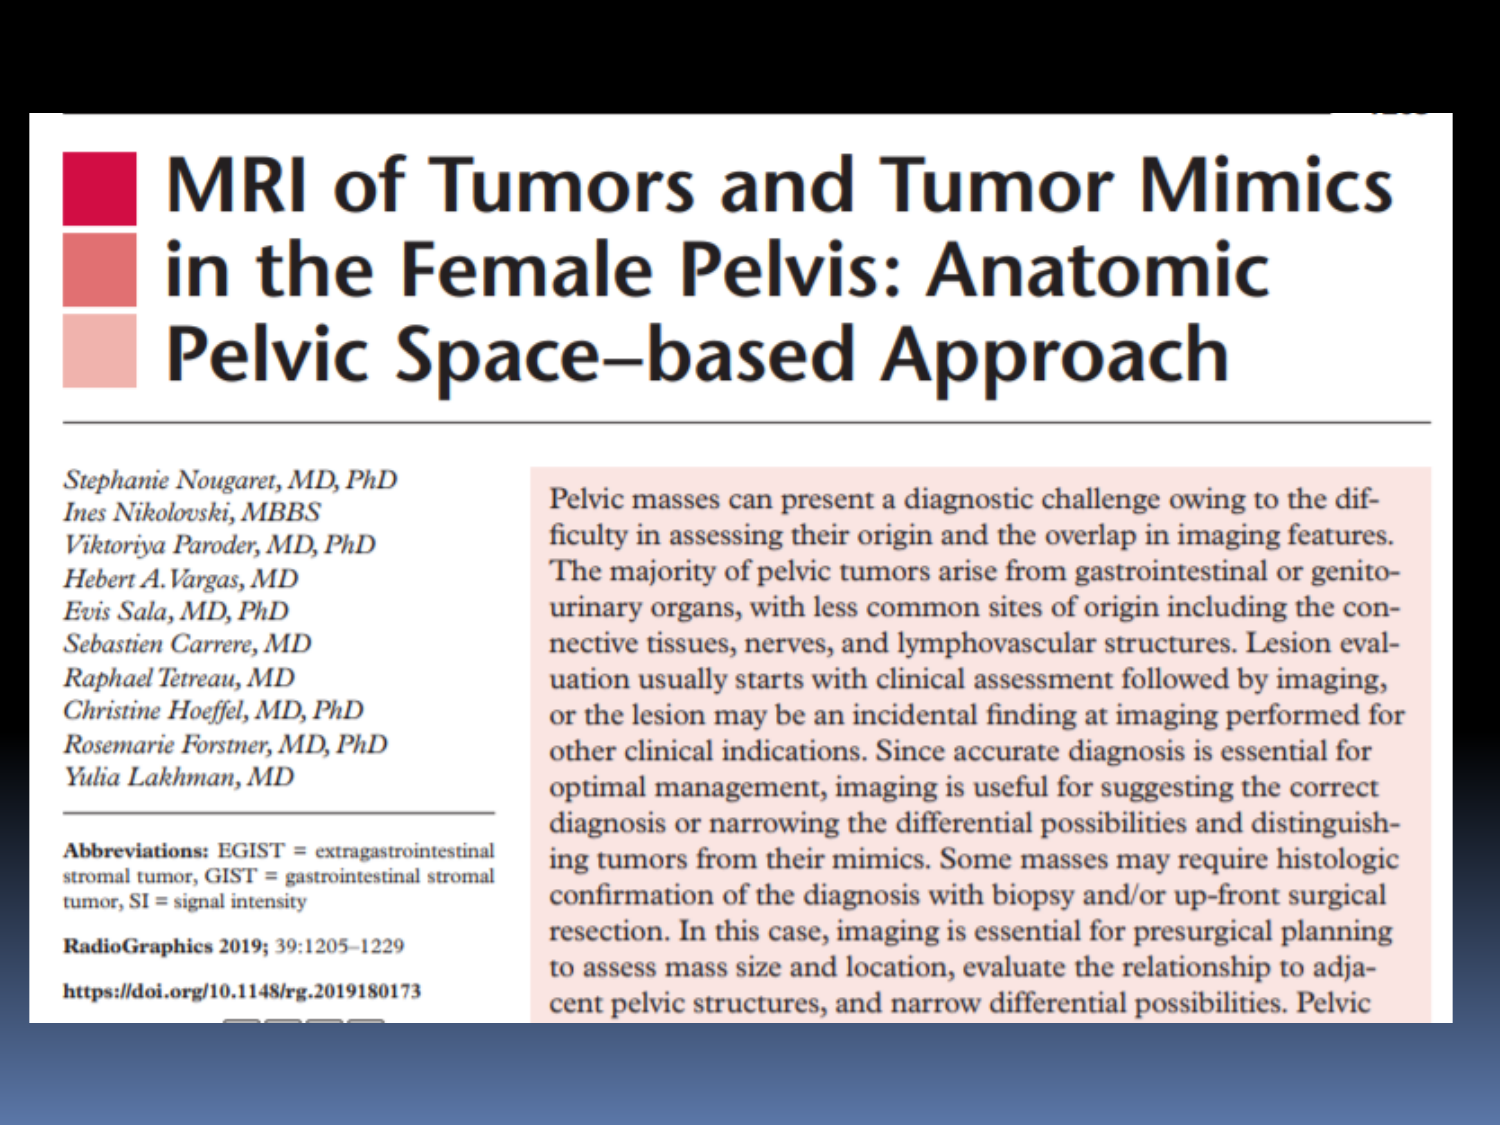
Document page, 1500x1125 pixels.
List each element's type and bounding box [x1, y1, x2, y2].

picture [29, 113, 1453, 1024]
